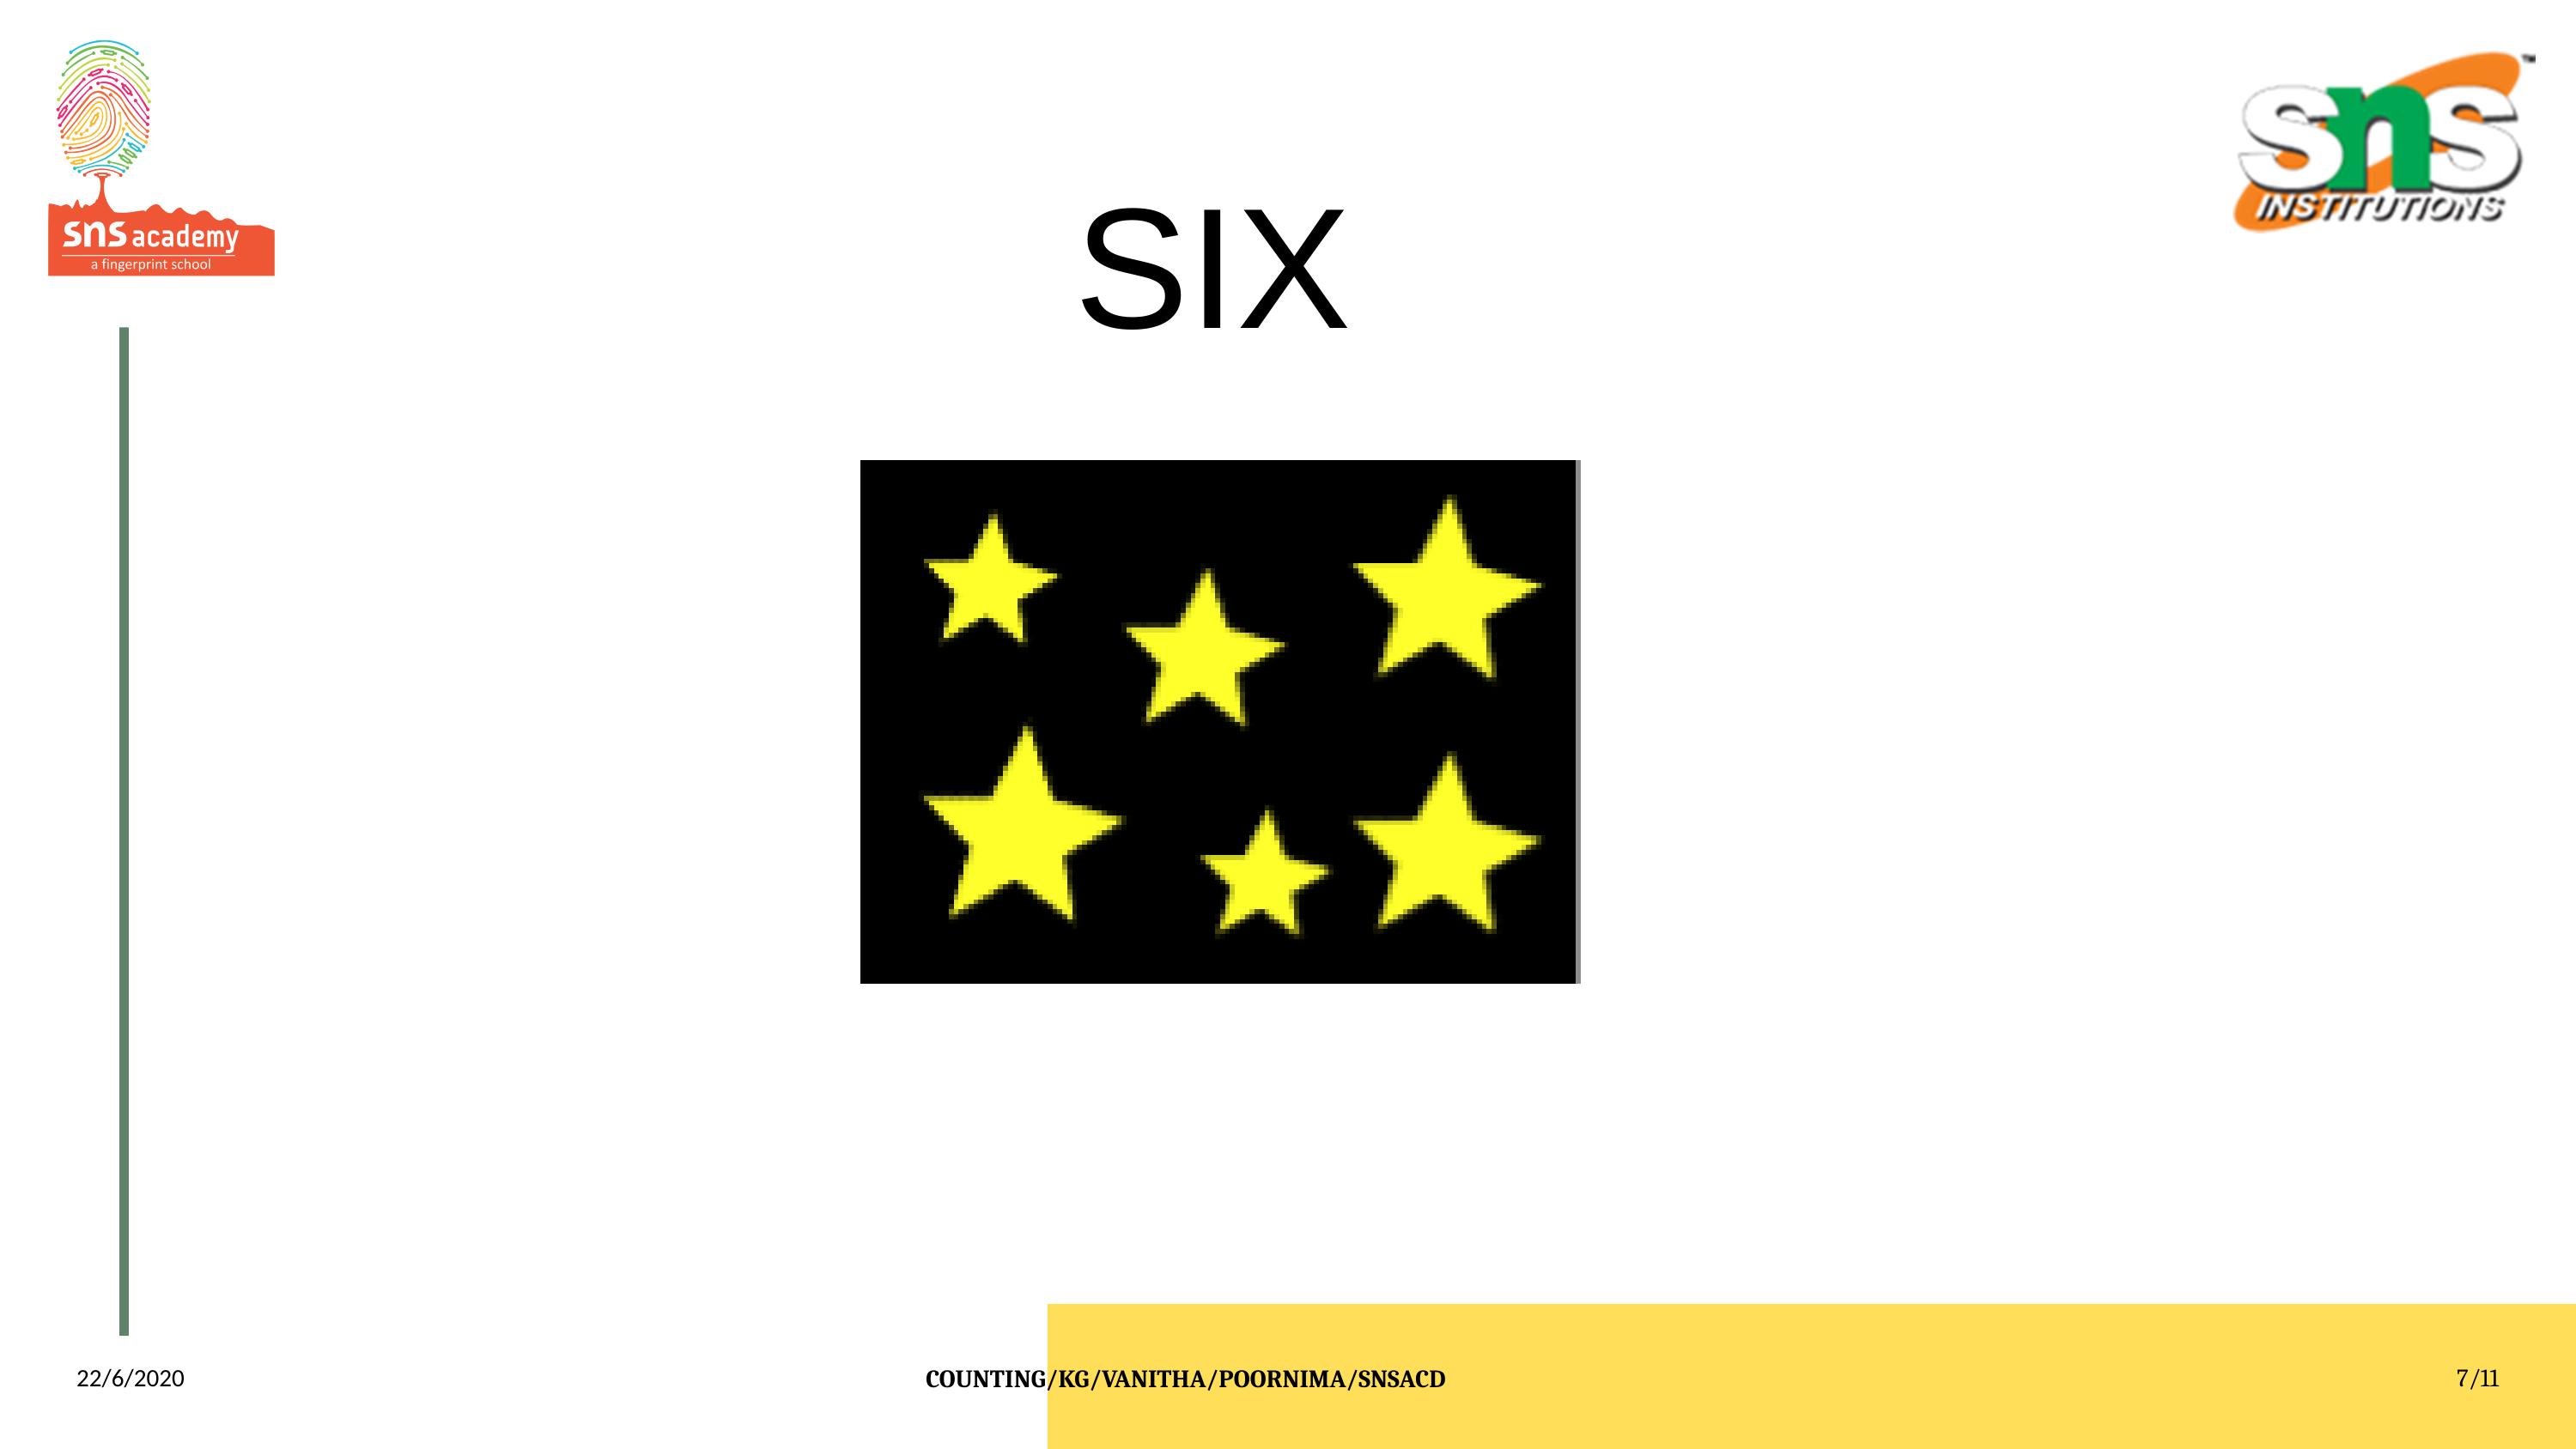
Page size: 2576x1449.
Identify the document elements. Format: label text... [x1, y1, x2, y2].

text_box SIX [1061, 150, 1364, 370]
text_box [1047, 1303, 2576, 1449]
text_box [461, 434, 2205, 731]
picture [2233, 50, 2536, 233]
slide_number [64, 1350, 365, 1403]
picture [860, 460, 1581, 984]
picture [38, 33, 280, 285]
text_box [119, 327, 129, 1337]
footer COUNTING/KG/VANITHA/POORNIMA/SNSACD [654, 1355, 1717, 1401]
slide_number 7/11 [2210, 1350, 2512, 1403]
